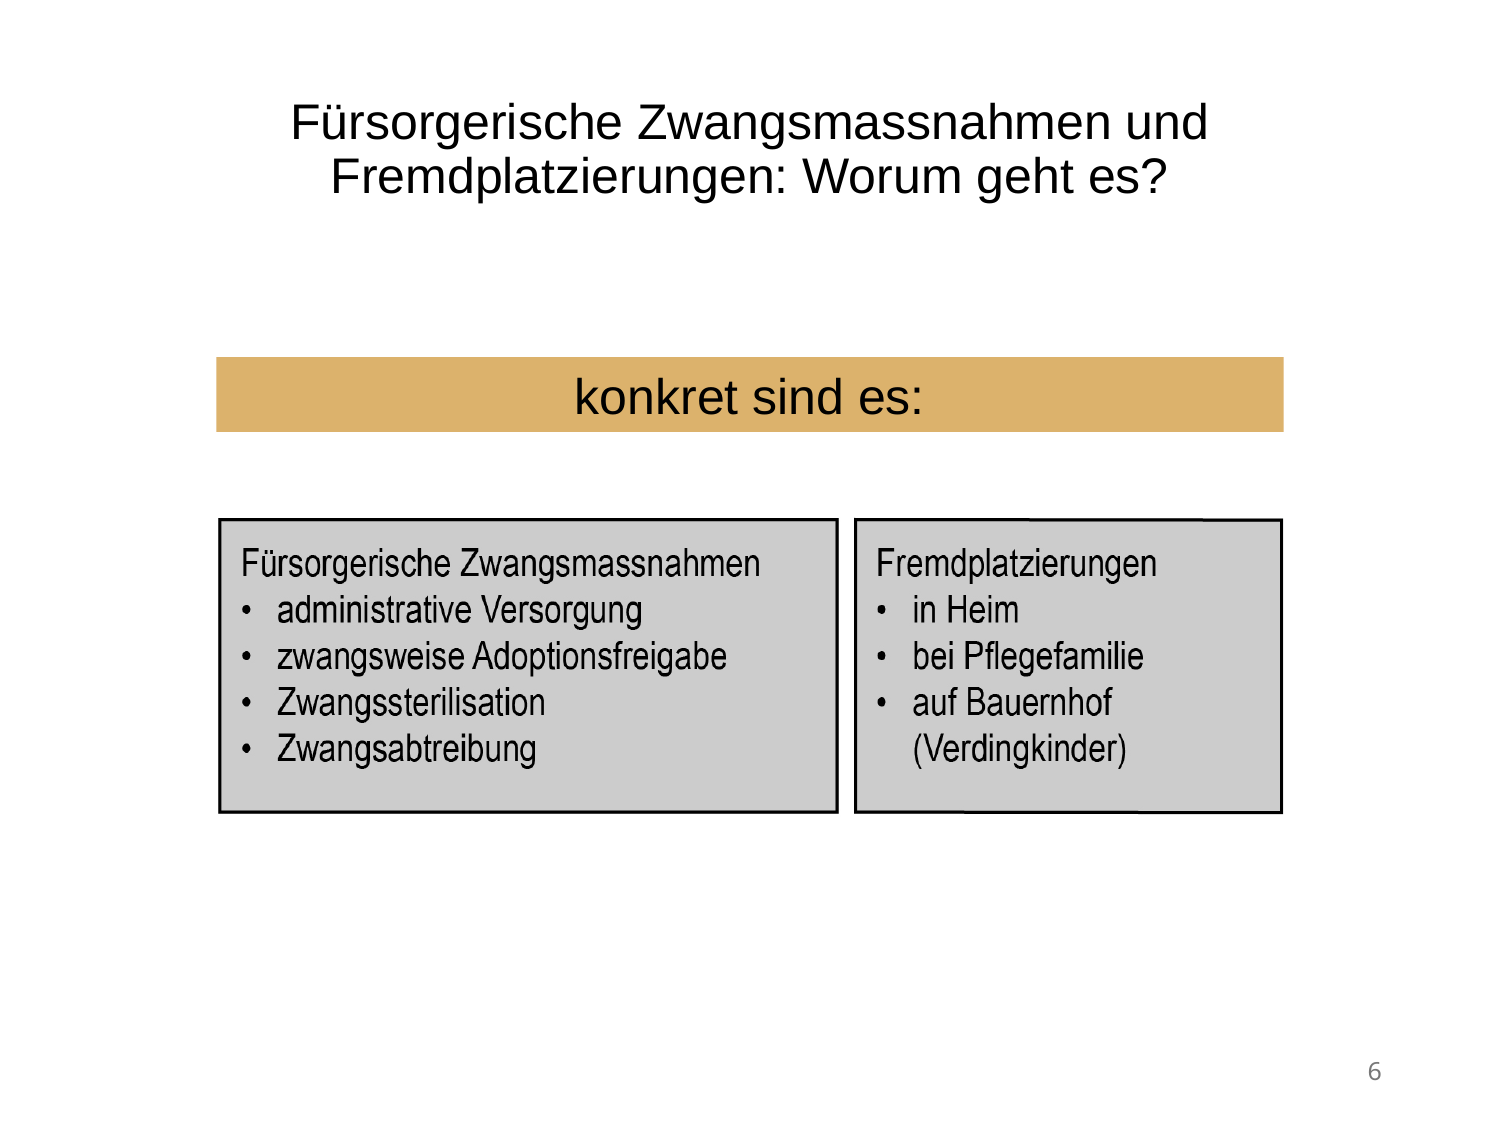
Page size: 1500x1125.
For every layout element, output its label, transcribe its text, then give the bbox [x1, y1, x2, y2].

picture [200, 514, 1285, 831]
title Fürsorgerische Zwangsmassnahmen und Fremdplatzierungen: Worum geht es? [103, 59, 1397, 240]
text_box konkret sind es: [216, 357, 1284, 432]
slide_number 6 [1059, 1042, 1397, 1103]
